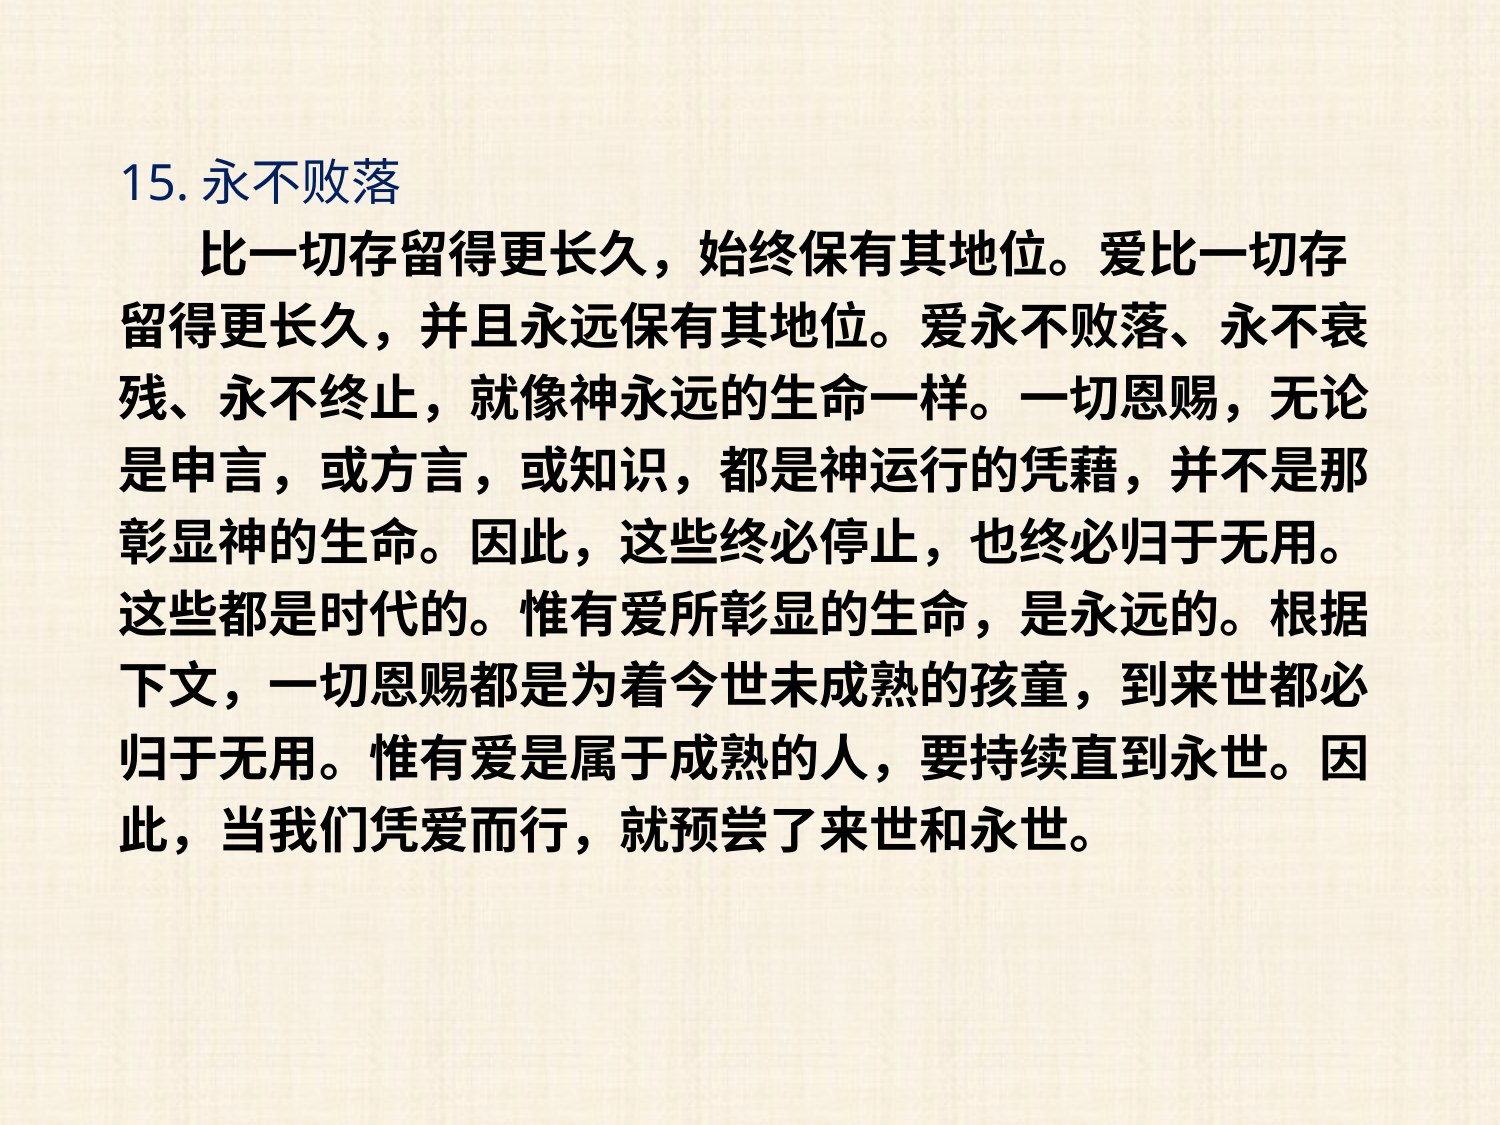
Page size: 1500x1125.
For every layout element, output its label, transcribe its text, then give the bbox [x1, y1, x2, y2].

text_box 15.永不败落 比一切存留得更长久，始终保有其地位。爱比一切存留得更长久，并且永远保有其地位。爱永不败落、永不衰残、永不终止，就像神永远的生命一样。一切恩赐，无论是申言，或方言，或知识，都是神运行的凭藉，并不是那彰显神的生命。因此，这些终必停止，也终必归于无用。这些都是时代的。惟有爱所彰显的生命，是永远的。根据下文，一切恩赐都是为着今世未成熟的孩童，到来世都必归于无用。惟有爱是属于成熟的人，要持续直到永世。因此，当我们凭爱而行，就预尝了来世和永世。 [104, 130, 1399, 866]
